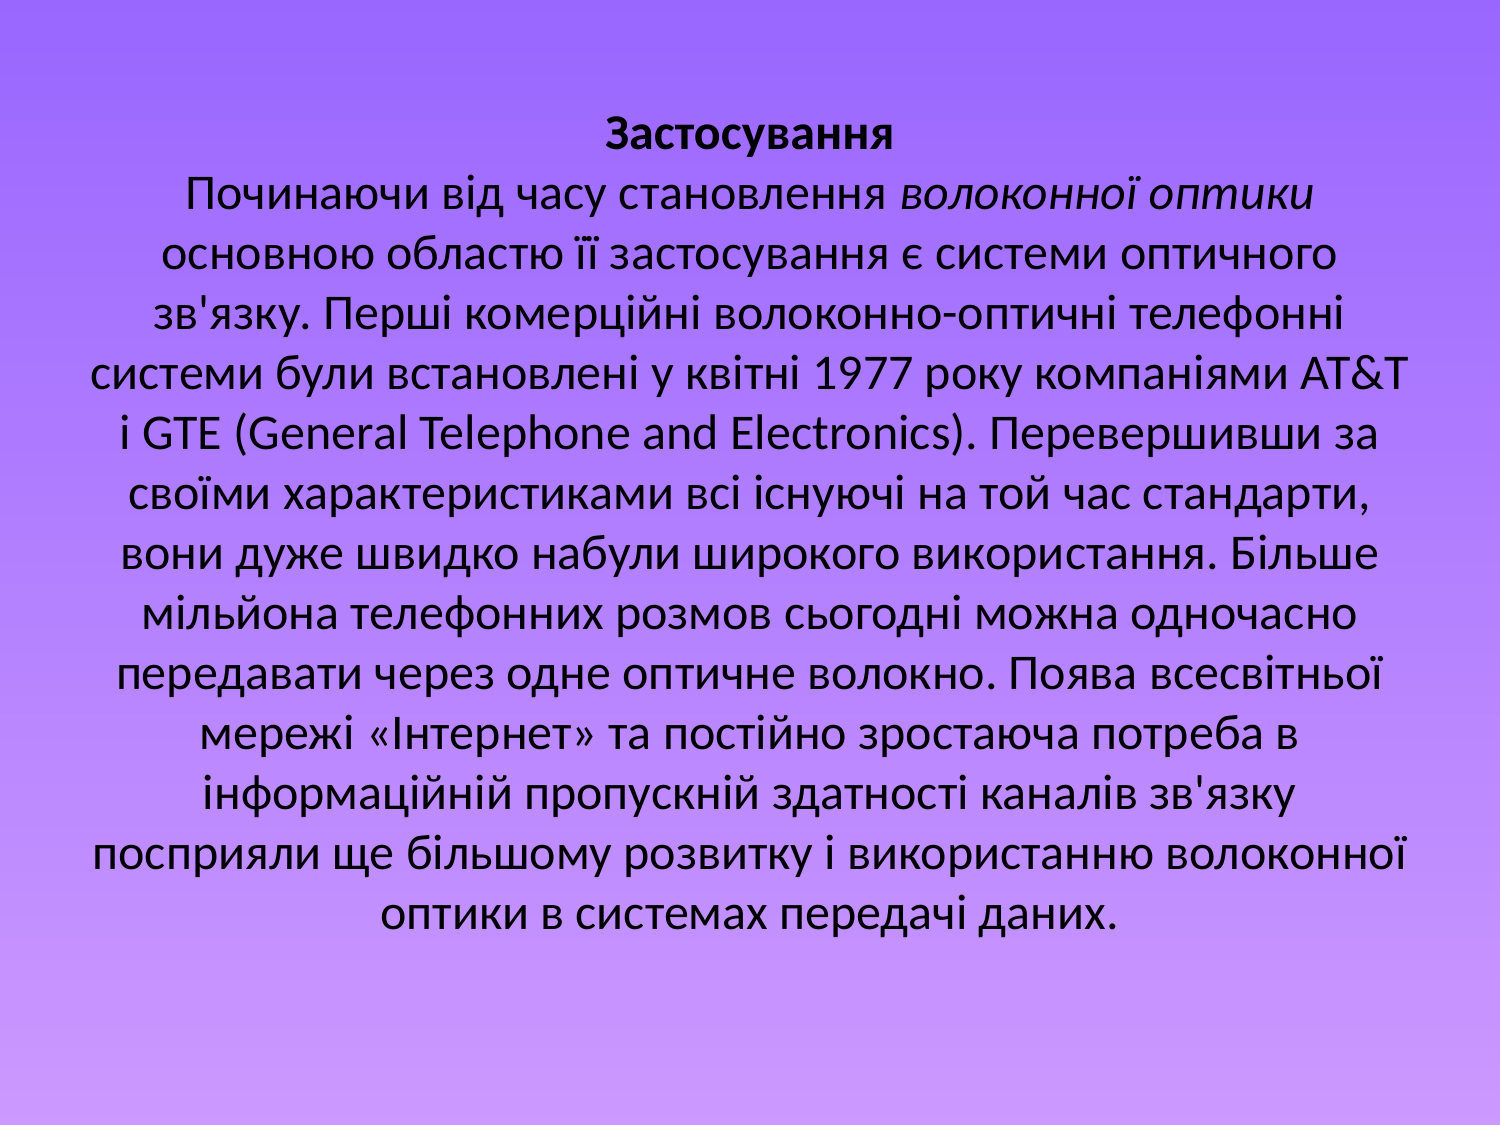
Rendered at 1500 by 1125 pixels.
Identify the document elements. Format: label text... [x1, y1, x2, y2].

title Застосування Починаючи від часу становлення волоконної оптики основною областю її застосування є системи оптичного зв'язку. Перші комерційні волоконно-оптичні телефонні системи були встановлені у квітні 1977 року компаніями AT&T і GTE (General Telephone and Electronics). Перевершивши за своїми характеристиками всі існуючі на той час стандарти, вони дуже швидко набули широкого використання. Більше мільйона телефонних розмов сьогодні можна одночасно передавати через одне оптичне волокно. Поява всесвітньої мережі «Інтернет» та постійно зростаюча потреба в інформаційній пропускній здатності каналів зв'язку посприяли ще більшому розвитку і використанню волоконної оптики в системах передачі даних. [75, 45, 1425, 1055]
